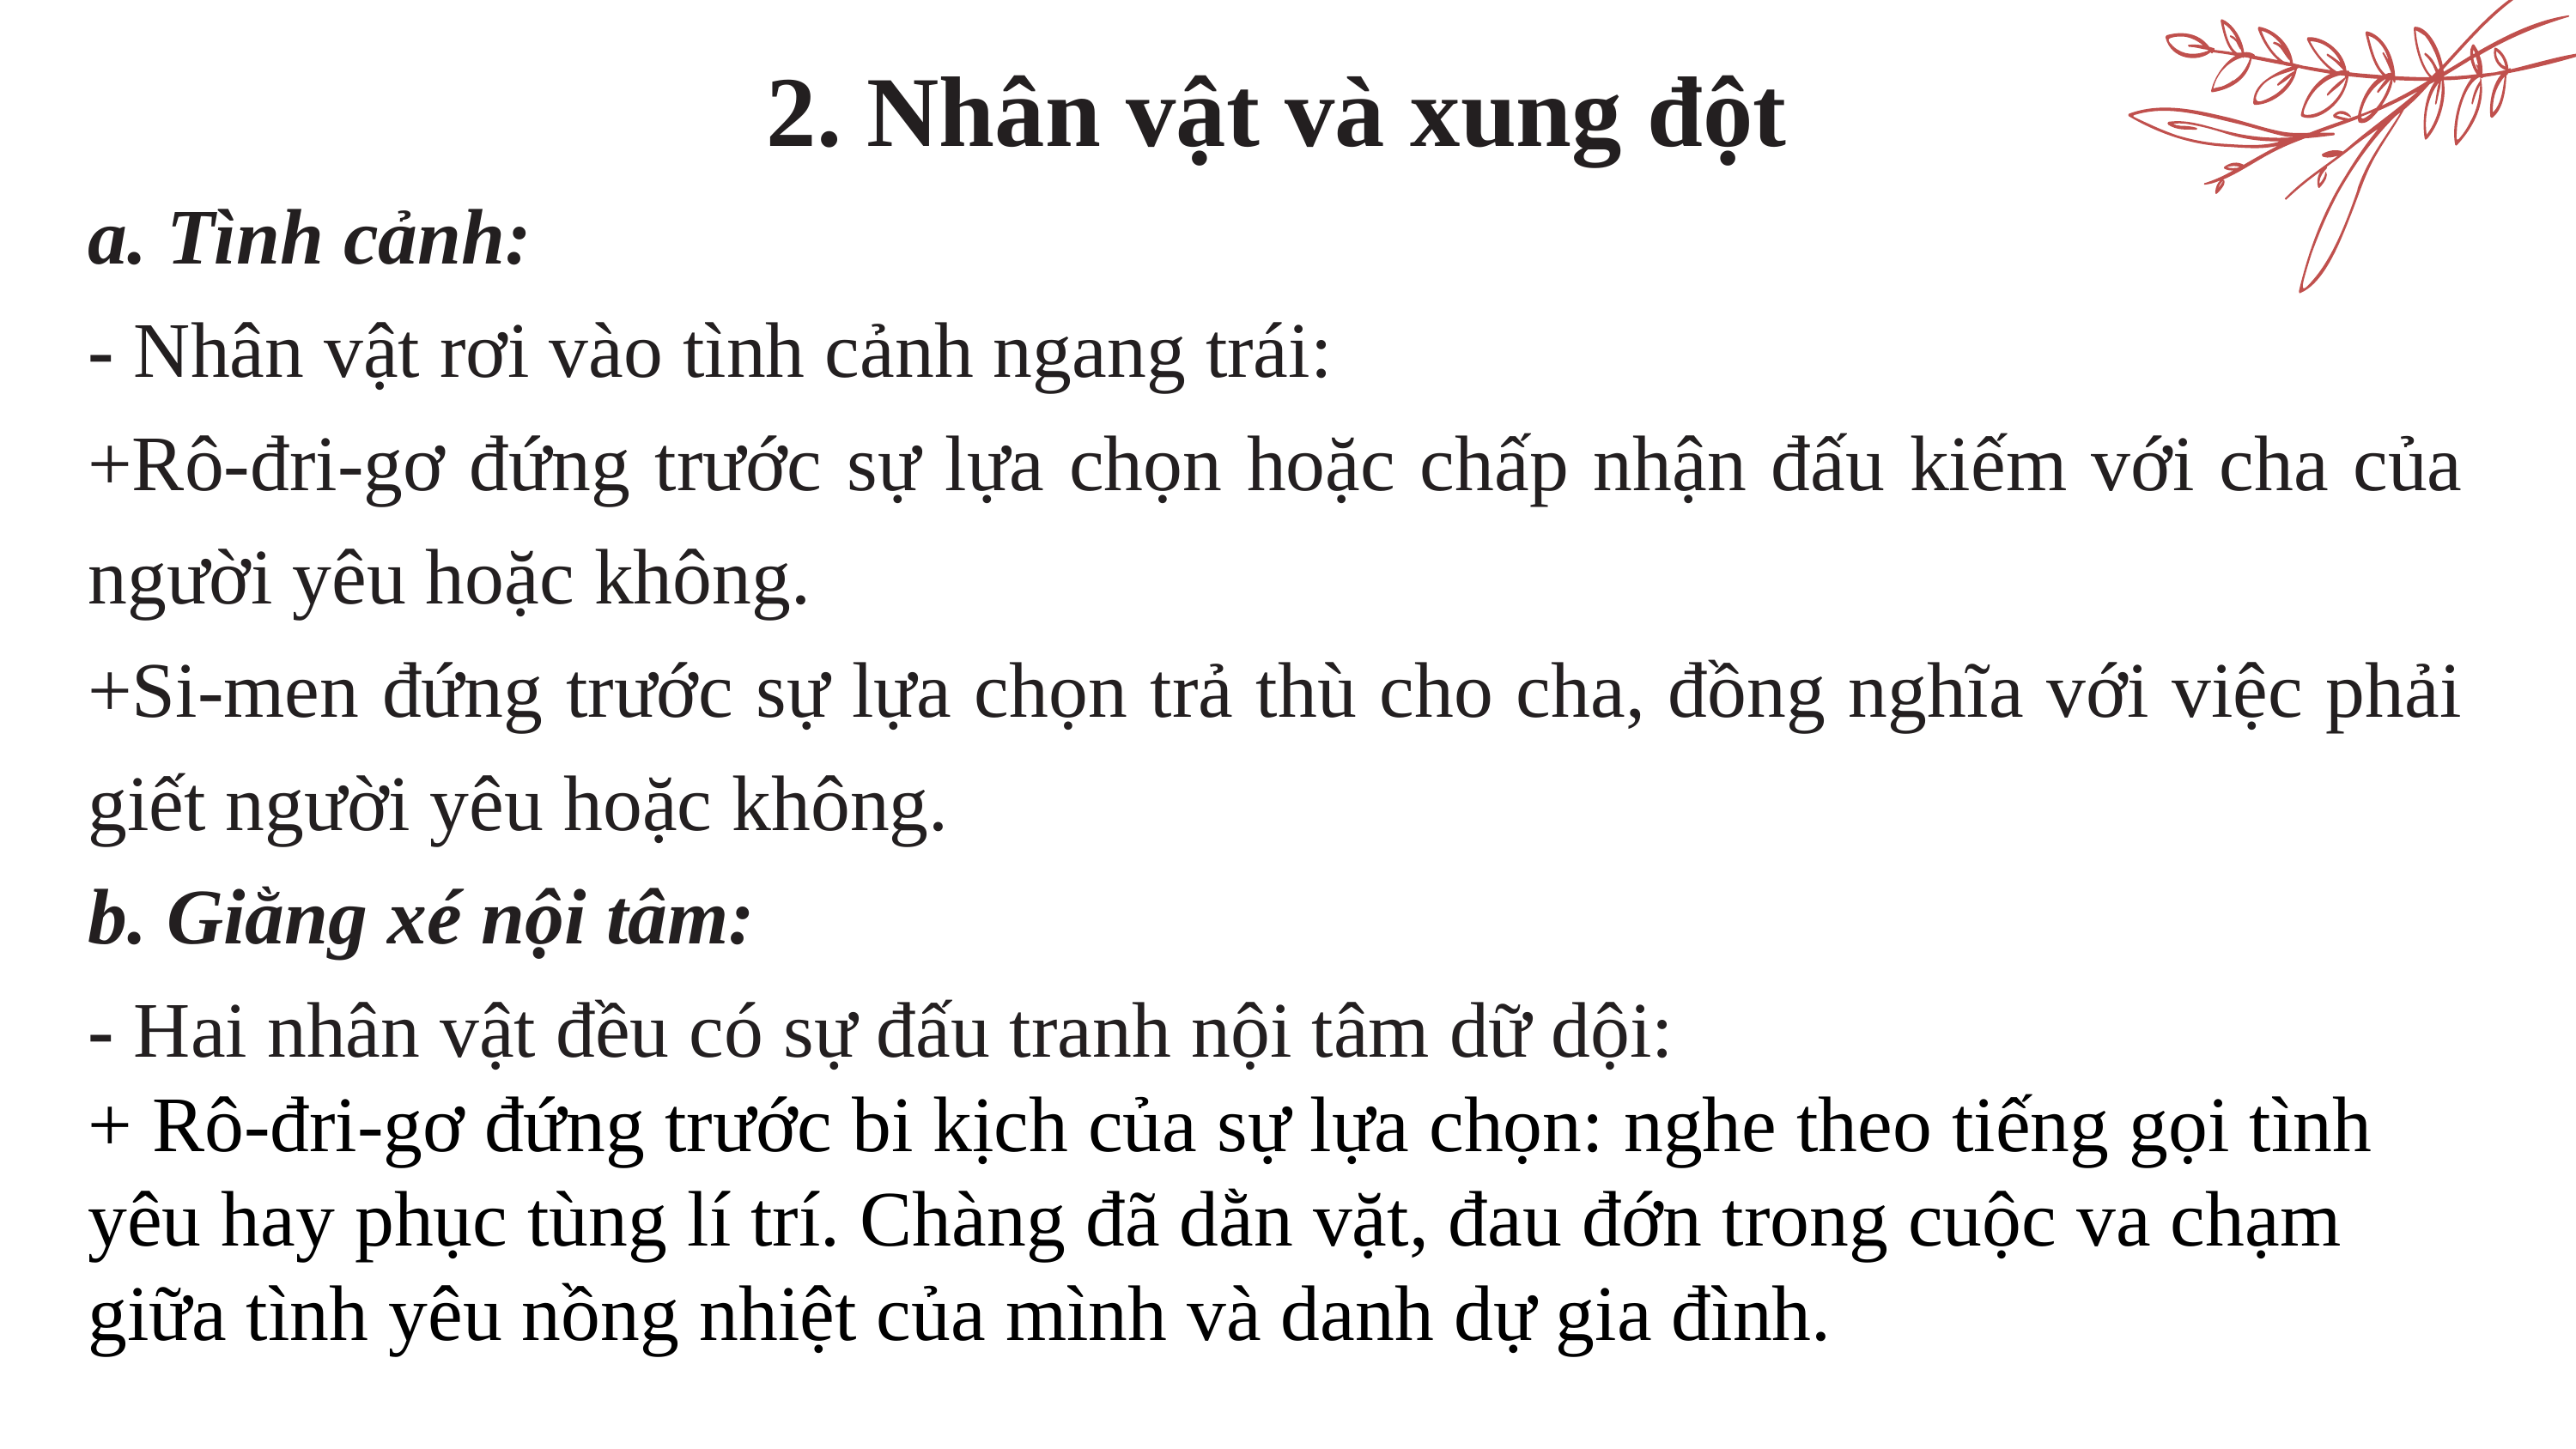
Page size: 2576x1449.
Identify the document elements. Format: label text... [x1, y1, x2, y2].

text_box 2. Nhân vật và xung đột a. Tình cảnh: - Nhân vật rơi vào tình cảnh ngang trái: +Rô-đri-gơ đứng trước sự lựa chọn hoặc chấp nhận đấu kiếm với cha của người yêu hoặc không. +Si-men đứng trước sự lựa chọn trả thù cho cha, đồng nghĩa với việc phải giết người yêu hoặc không. b. Giằng xé nội tâm: - Hai nhân vật đều có sự đấu tranh nội tâm dữ dội: + Rô-đri-gơ đứng trước bi kịch của sự lựa chọn: nghe theo tiếng gọi tình yêu hay phục tùng lí trí. Chàng đã dằn vặt, đau đớn trong cuộc va chạm giữa tình yêu nồng nhiệt của mình và danh dự gia đình. [75, 15, 2480, 1362]
text_box [2128, 0, 2576, 294]
